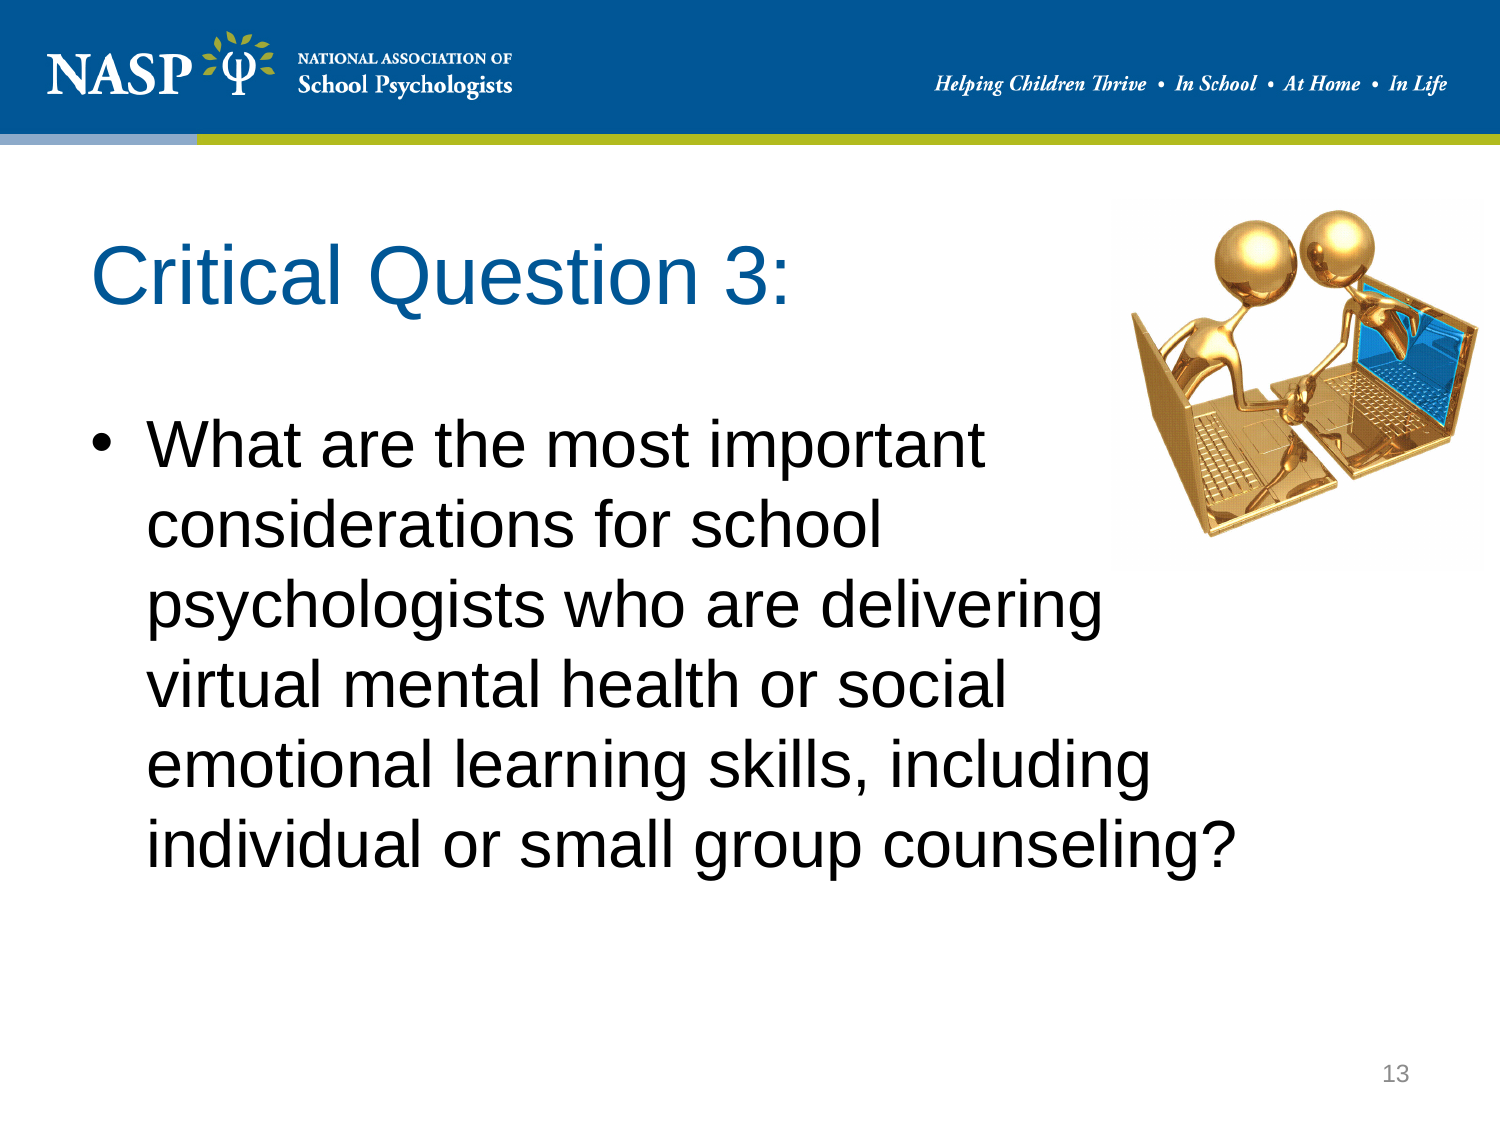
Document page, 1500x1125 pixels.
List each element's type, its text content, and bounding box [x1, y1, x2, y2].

list What are the most important considerations for school psychologists who are delivering virtual mental health or social emotional learning skills, including individual or small group counseling? [75, 393, 1313, 1005]
slide_number 13 [1074, 1042, 1425, 1103]
title Critical Question 3: [75, 196, 1425, 347]
picture [0, 0, 1500, 1125]
